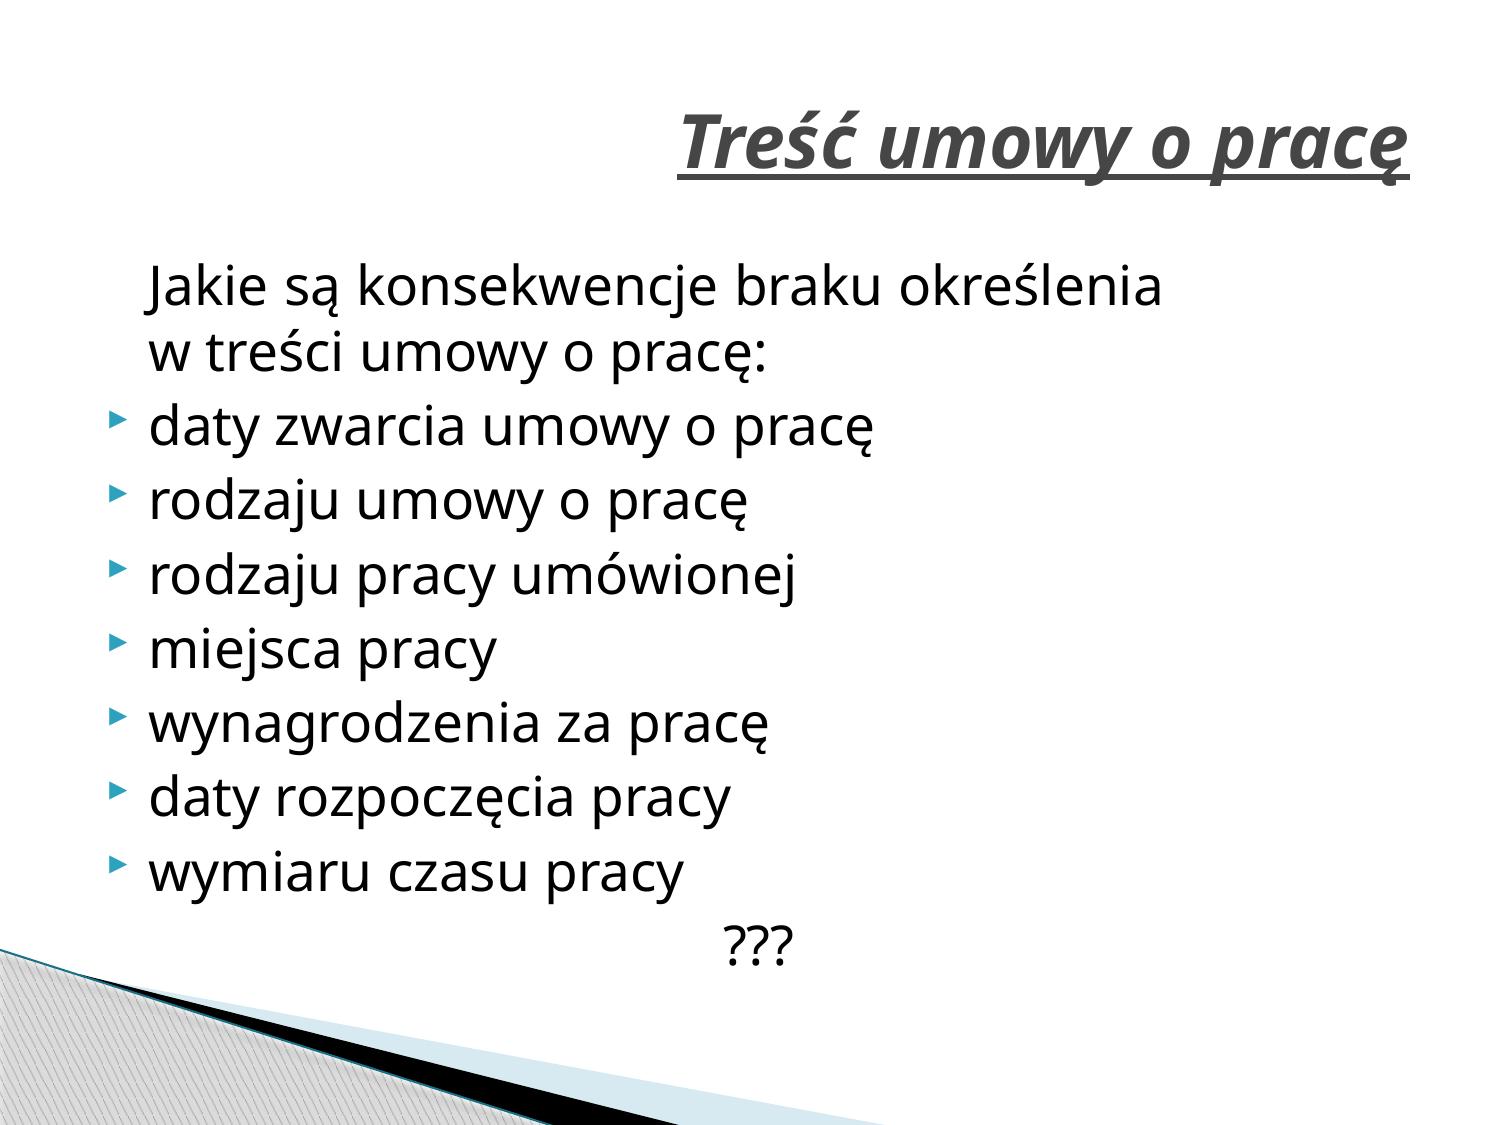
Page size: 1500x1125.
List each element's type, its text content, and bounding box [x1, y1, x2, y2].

title Treść umowy o pracę [75, 45, 1425, 233]
list Jakie są konsekwencje braku określenia w treści umowy o pracę: daty zwarcia umowy o pracę rodzaju umowy o pracę rodzaju pracy umówionej miejsca pracy wynagrodzenia za pracę daty rozpoczęcia pracy wymiaru czasu pracy ??? [75, 243, 1425, 986]
